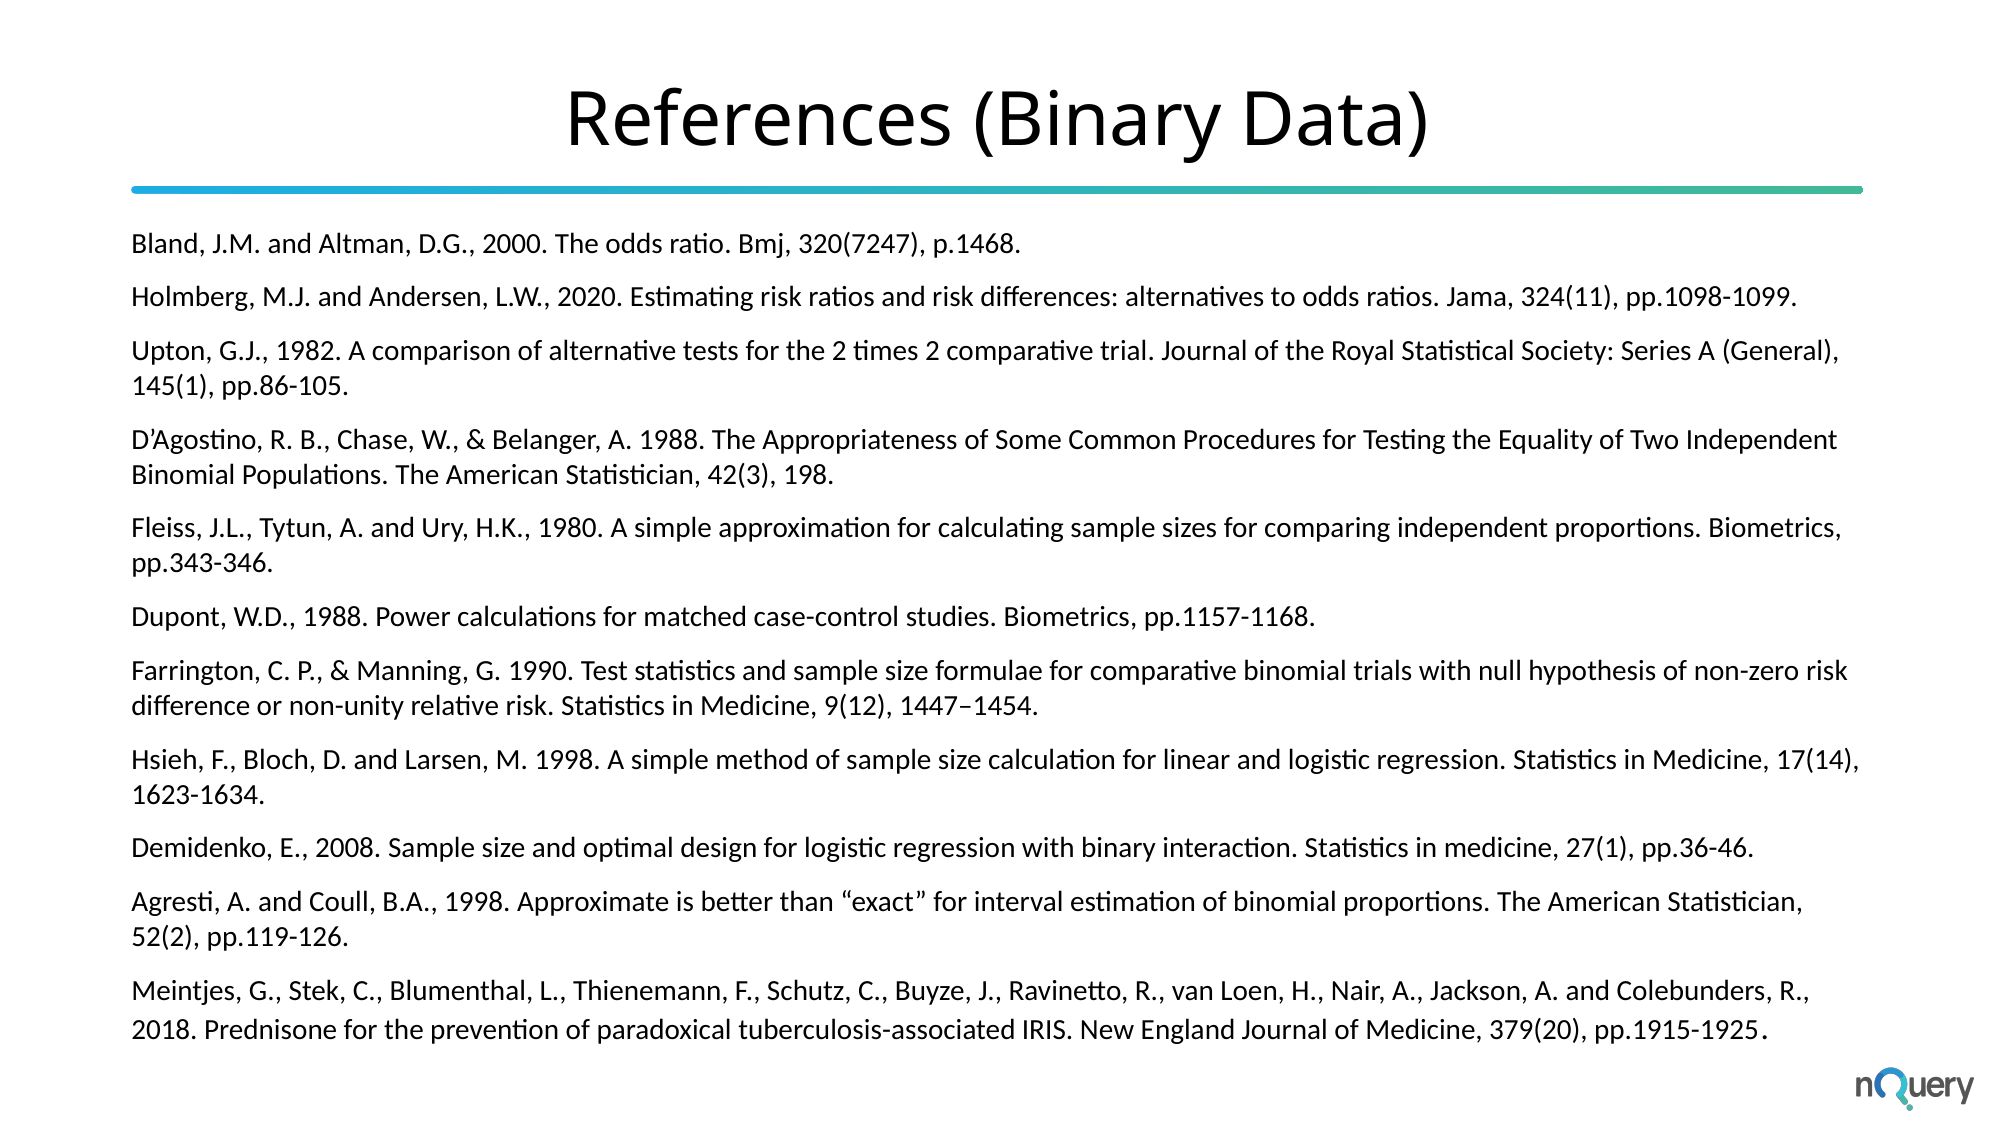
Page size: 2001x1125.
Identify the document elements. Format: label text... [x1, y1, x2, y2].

picture [1841, 1047, 1989, 1125]
title References (Binary Data) [131, 35, 1863, 163]
list Bland, J.M. and Altman, D.G., 2000. The odds ratio. Bmj, 320(7247), p.1468. Holmberg, M.J. and Andersen, L.W., 2020. Estimating risk ratios and risk differences: alternatives to odds ratios. Jama, 324(11), pp.1098-1099. Upton, G.J., 1982. A comparison of alternative tests for the 2 times 2 comparative trial. Journal of the Royal Statistical Society: Series A (General), 145(1), pp.86-105. D’Agostino, R. B., Chase, W., & Belanger, A. 1988. The Appropriateness of Some Common Procedures for Testing the Equality of Two Independent Binomial Populations. The American Statistician, 42(3), 198. Fleiss, J.L., Tytun, A. and Ury, H.K., 1980. A simple approximation for calculating sample sizes for comparing independent proportions. Biometrics, pp.343-346. Dupont, W.D., 1988. Power calculations for matched case-control studies. Biometrics, pp.1157-1168. Farrington, C. P., & Manning, G. 1990. Test statistics and sample size formulae for comparative binomial trials with null hypothesis of non-zero risk difference or non-unity relative risk. Statistics in Medicine, 9(12), 1447–1454. Hsieh, F., Bloch, D. and Larsen, M. 1998. A simple method of sample size calculation for linear and logistic regression. Statistics in Medicine, 17(14), 1623-1634. Demidenko, E., 2008. Sample size and optimal design for logistic regression with binary interaction. Statistics in medicine, 27(1), pp.36-46. Agresti, A. and Coull, B.A., 1998. Approximate is better than “exact” for interval estimation of binomial proportions. The American Statistician, 52(2), pp.119-126. Meintjes, G., Stek, C., Blumenthal, L., Thienemann, F., Schutz, C., Buyze, J., Ravinetto, R., van Loen, H., Nair, A., Jackson, A. and Colebunders, R., 2018. Prednisone for the prevention of paradoxical tuberculosis-associated IRIS. New England Journal of Medicine, 379(20), pp.1915-1925. [131, 223, 1863, 1037]
